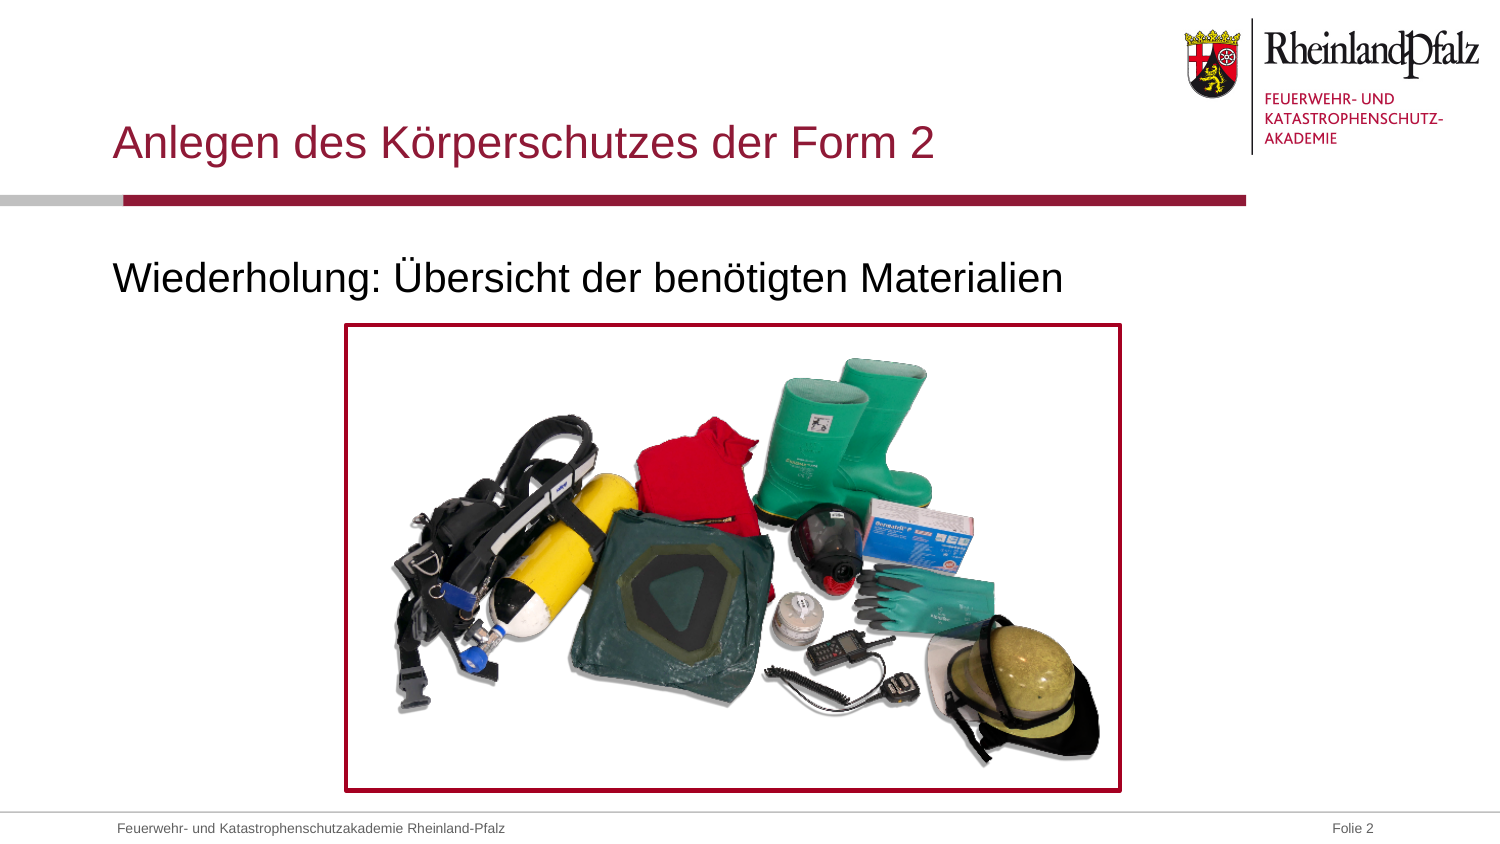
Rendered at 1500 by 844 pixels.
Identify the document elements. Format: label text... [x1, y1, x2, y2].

title Anlegen des Körperschutzes der Form 2 [112, 53, 1071, 168]
list Wiederholung: Übersicht der benötigten Materialien [112, 256, 1388, 820]
picture [1182, 13, 1479, 186]
picture [348, 327, 1118, 789]
